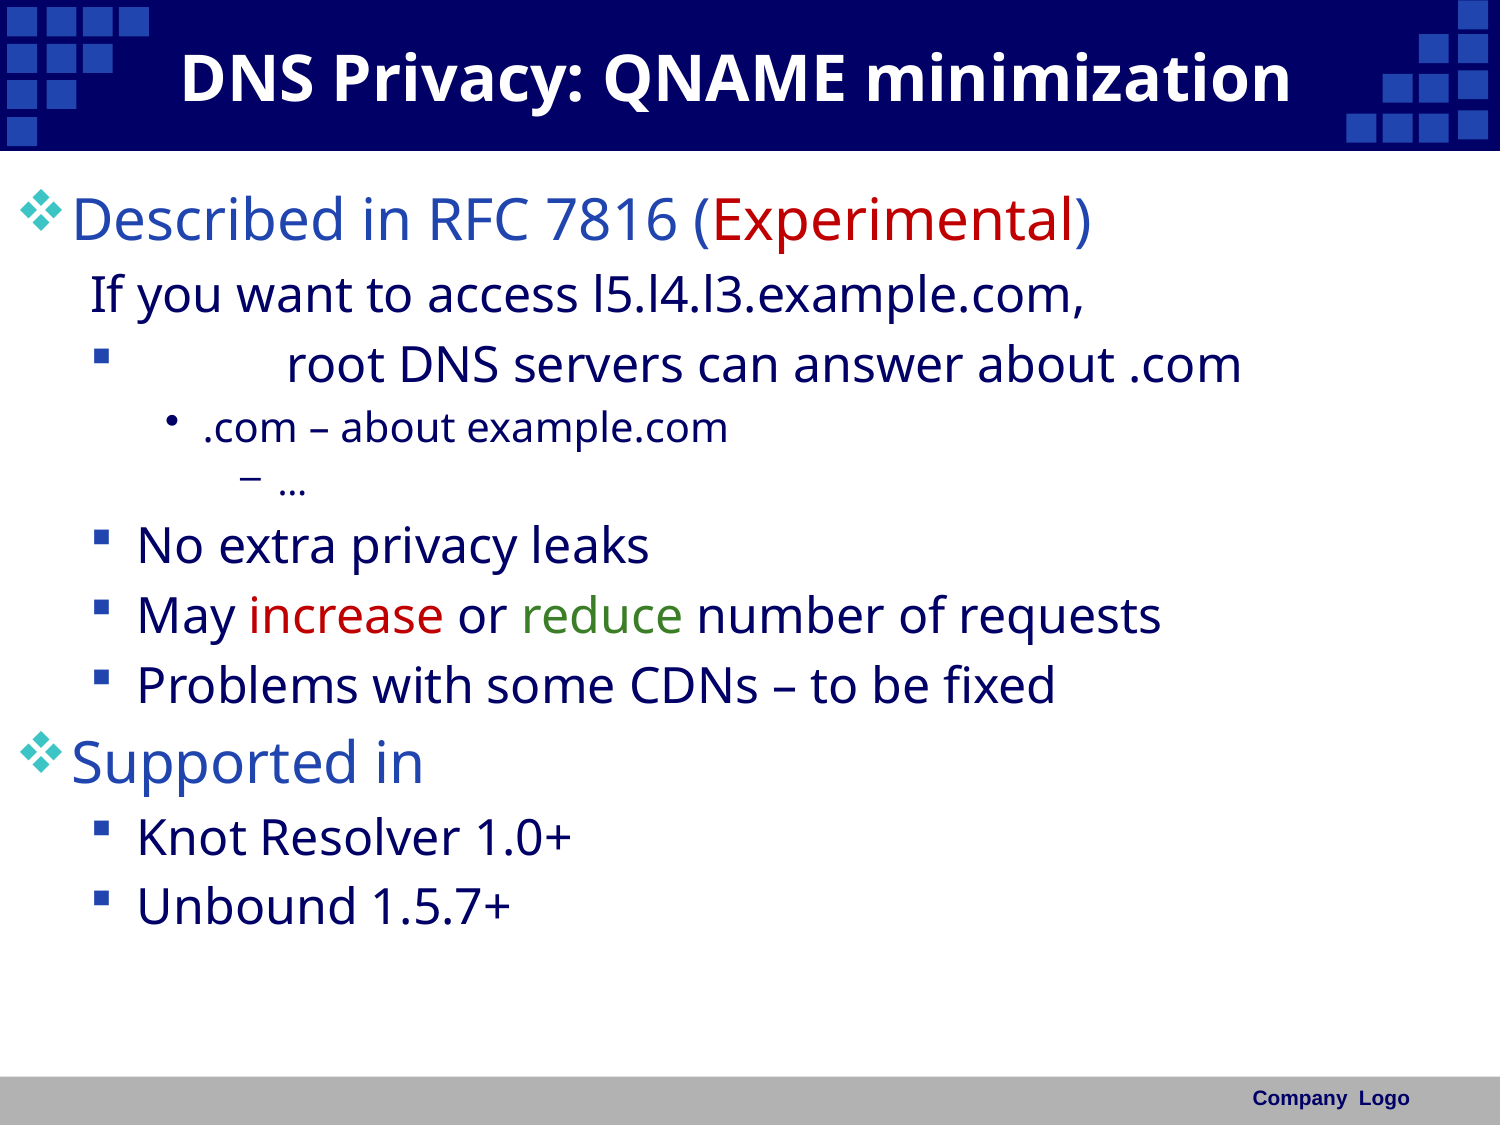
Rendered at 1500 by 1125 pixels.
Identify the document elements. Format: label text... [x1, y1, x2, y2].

footer Company Logo [1174, 1077, 1426, 1125]
title DNS Privacy: QNAME minimization [129, 0, 1343, 152]
list Described in RFC 7816 (Experimental) If you want to access l5.l4.l3.example.com, root DNS servers can answer about .com .com – about example.com … No extra privacy leaks May increase or reduce number of requests Problems with some CDNs – to be fixed Supported in Knot Resolver 1.0+ Unbound 1.5.7+ [0, 174, 1343, 957]
